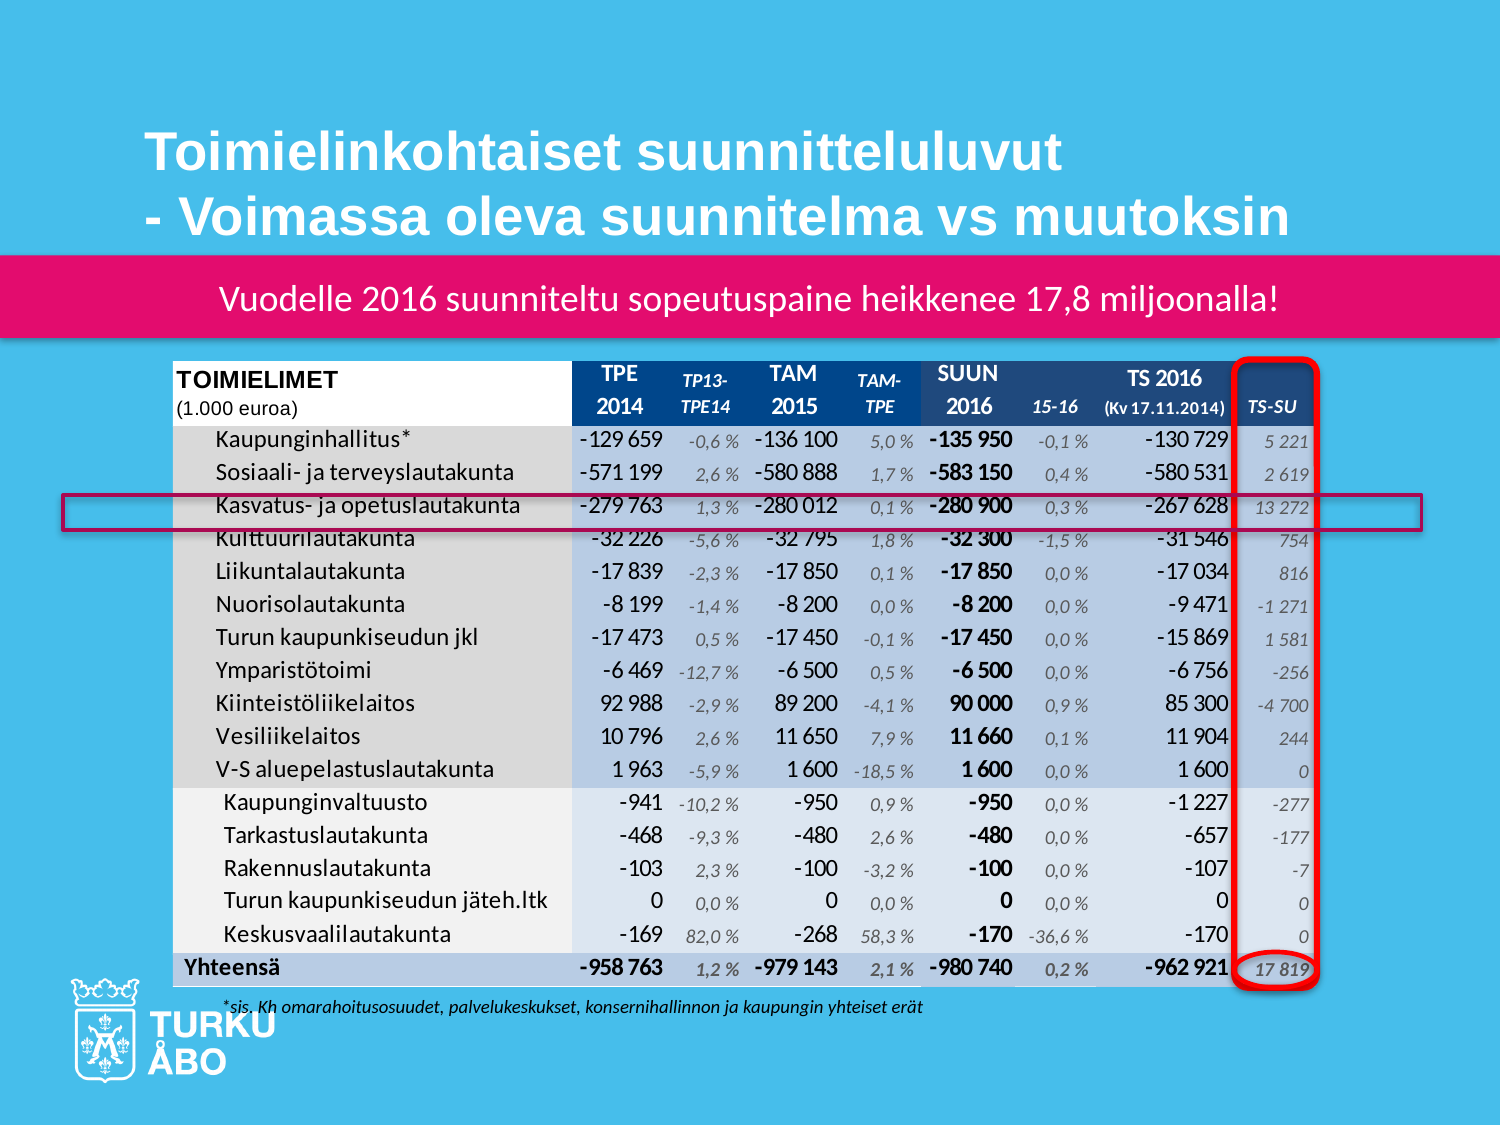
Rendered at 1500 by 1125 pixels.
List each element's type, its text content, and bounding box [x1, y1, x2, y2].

text_box Vuodelle 2016 suunniteltu sopeutuspaine heikkenee 17,8 miljoonalla! [0, 255, 1500, 339]
text_box [1323, 494, 1422, 531]
text_box *sis. Kh omarahoitusosuudet, palvelukeskukset, konsernihallinnon ja kaupungin yhteiset erät [206, 996, 938, 1025]
text_box [62, 494, 165, 531]
title Toimielinkohtaiset suunnitteluluvut - Voimassa oleva suunnitelma vs muutoksin [145, 84, 1362, 247]
picture [70, 359, 1318, 1084]
